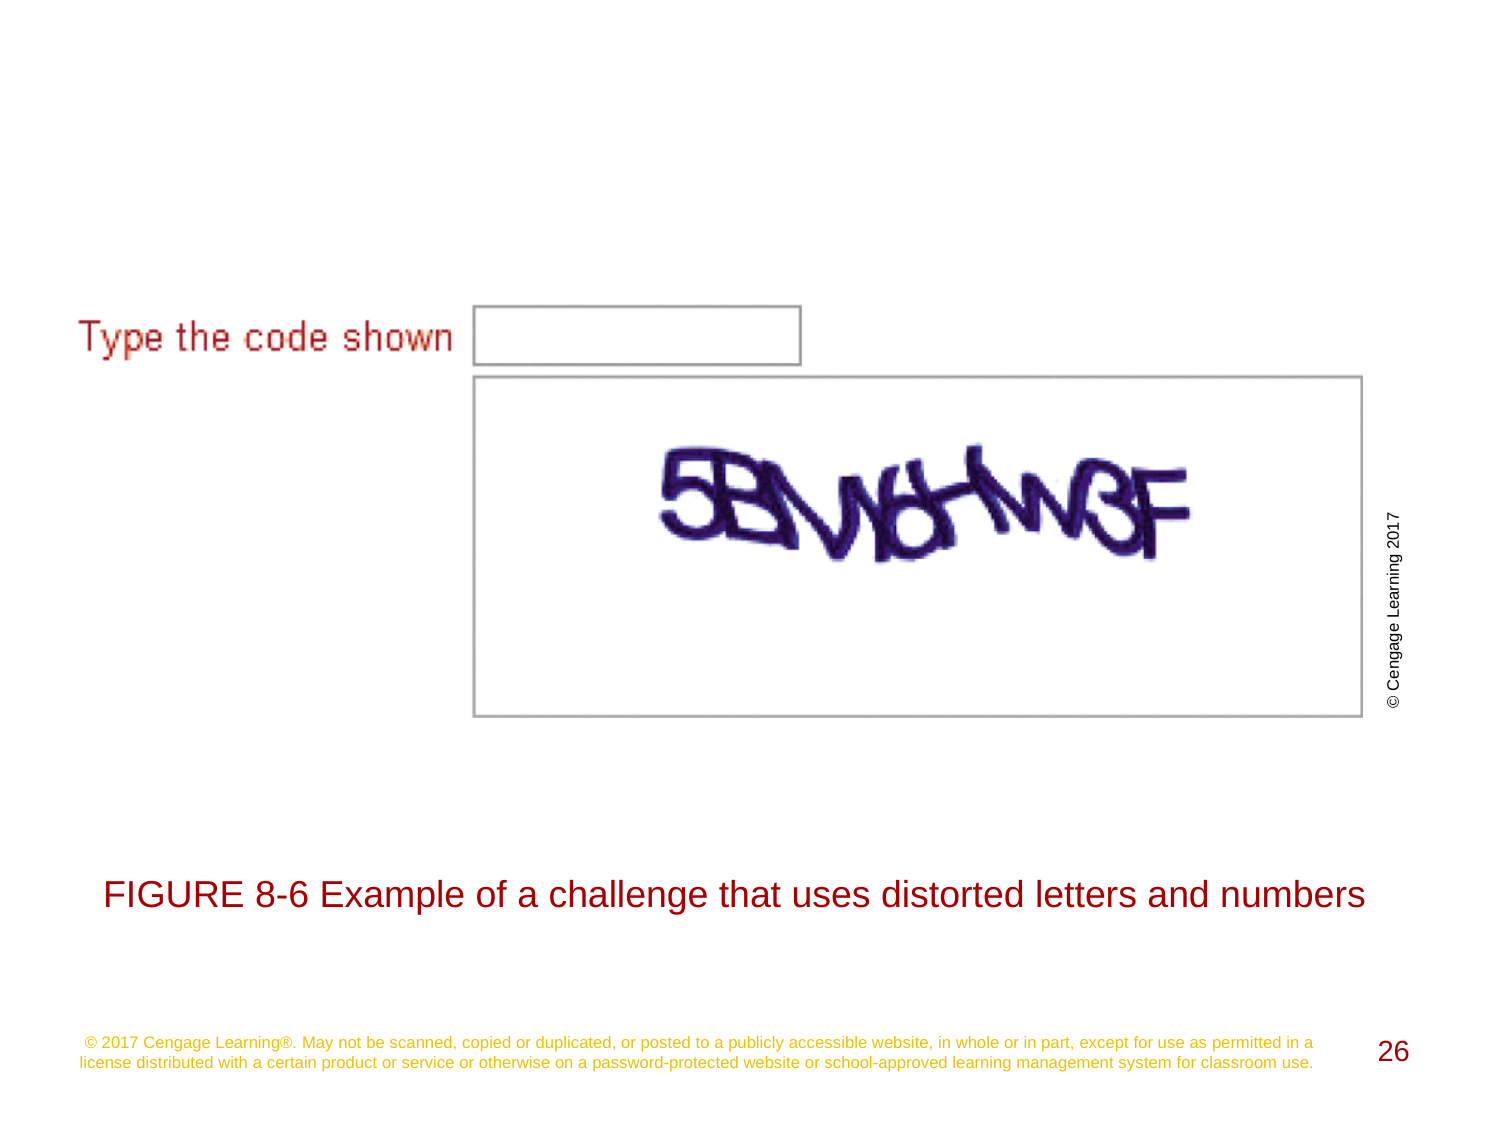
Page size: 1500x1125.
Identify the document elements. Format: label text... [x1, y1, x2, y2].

picture [74, 304, 1363, 718]
slide_number 26 [1074, 1024, 1426, 1103]
text_box FIGURE 8-6 Example of a challenge that uses distorted letters and numbers [88, 862, 1382, 923]
text_box © Cengage Learning 2017 [1374, 497, 1410, 723]
footer © 2017 Cengage Learning®. May not be scanned, copied or duplicated, or posted to a publicly accessible website, in whole or in part, except for use as permitted in a license distributed with a certain product or service or otherwise on a password-protected website or school-approved learning management system for classroom use. [62, 1024, 1074, 1103]
